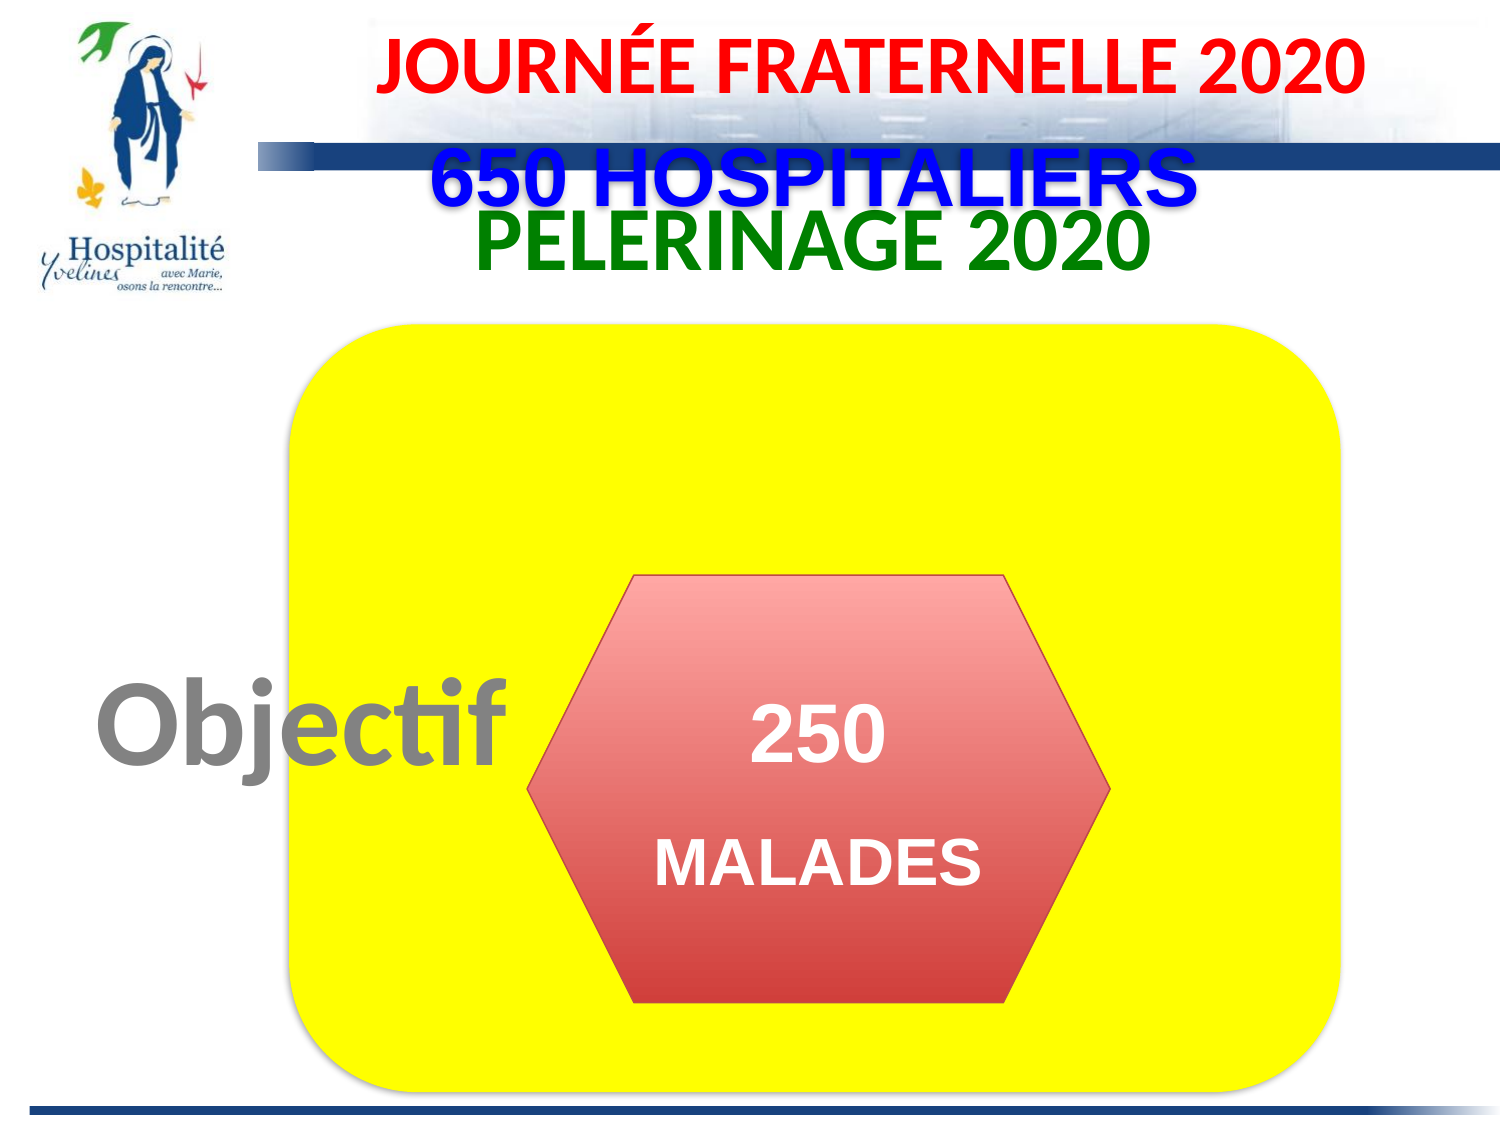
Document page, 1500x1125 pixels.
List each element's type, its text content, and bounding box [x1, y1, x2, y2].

text_box Objectif [0, 632, 603, 798]
title PELERINAGE 2020 [259, 130, 1388, 297]
text_box 250 MALADES [530, 574, 1111, 1004]
picture [21, 12, 258, 313]
picture [265, 0, 1500, 142]
text_box 650 HOSPITALIERS [289, 324, 1341, 1093]
